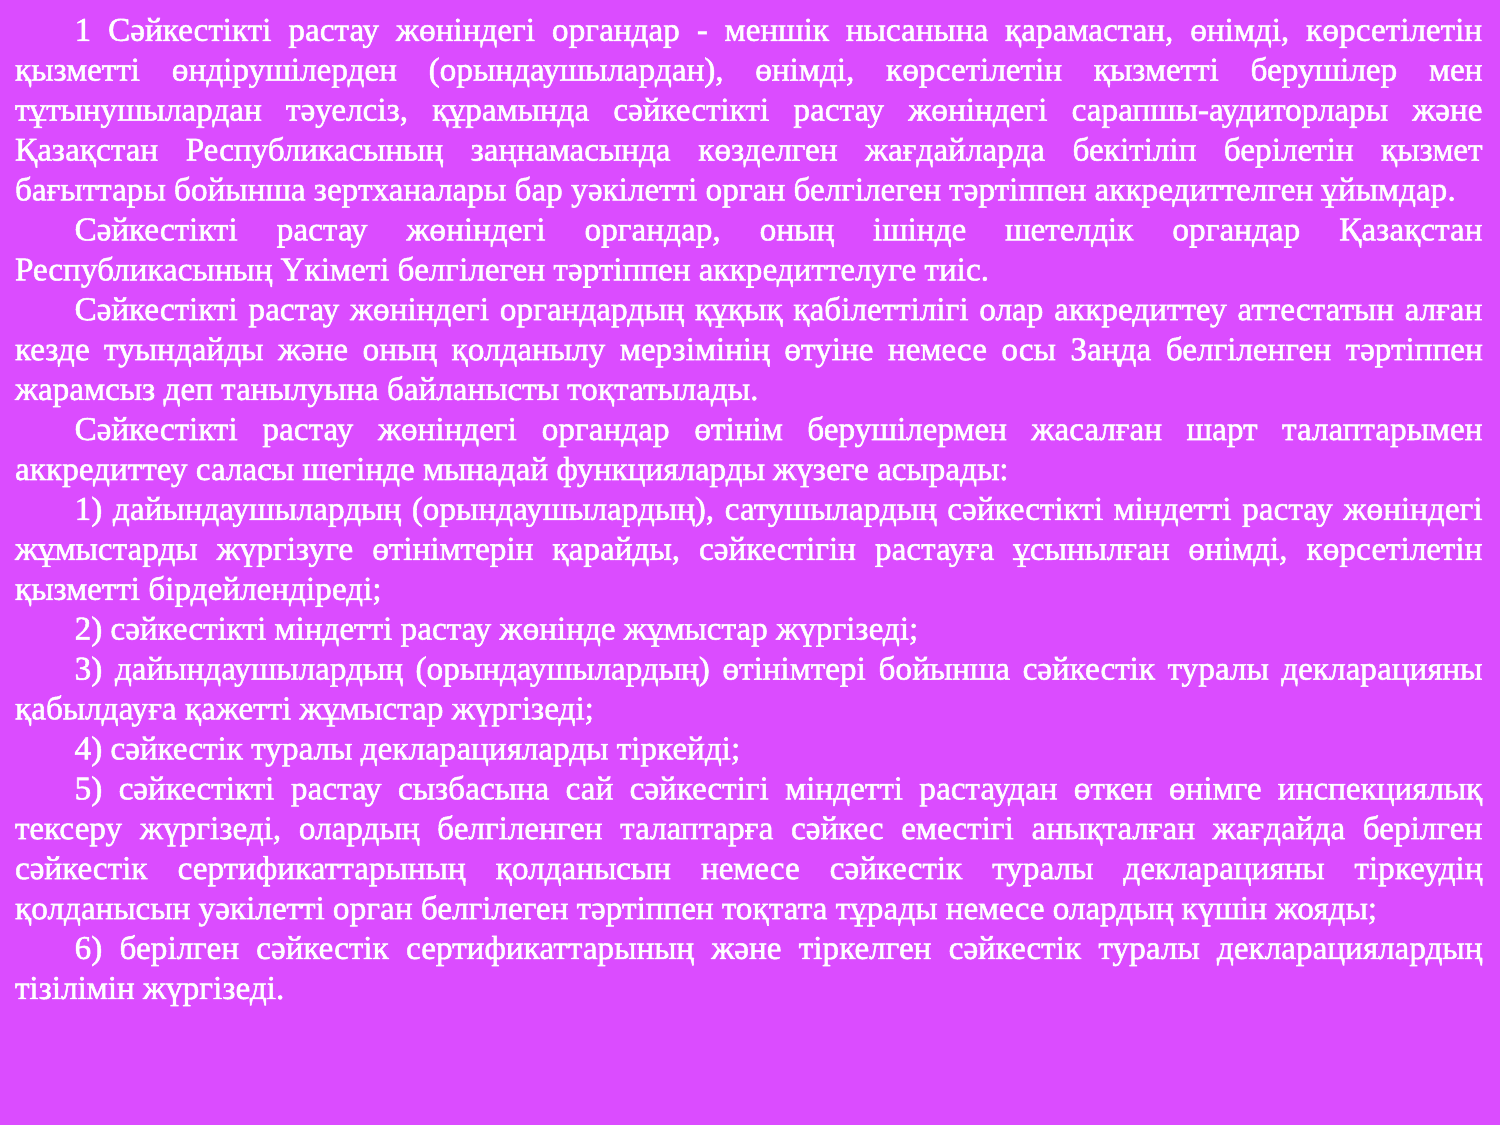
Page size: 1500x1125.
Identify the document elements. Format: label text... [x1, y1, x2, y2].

list 1 Сәйкестiктi растау жөнiндегi органдар - меншiк нысанына қарамастан, өнiмдi, көрсетiлетiн қызметтi өндiрушiлерден (орындаушылардан), өнiмдi, көрсетiлетiн қызметтi берушiлер мен тұтынушылардан тәуелсiз, құрамында сәйкестiктi растау жөнiндегi сарапшы-аудиторлары және Қазақстан Республикасының заңнамасында көзделген жағдайларда бекiтiлiп берiлетiн қызмет бағыттары бойынша зертханалары бар уәкiлеттi орган белгiлеген тәртiппен аккредиттелген ұйымдар. Сәйкестiктi растау жөнiндегi органдар, оның iшiнде шетелдiк органдар Қазақстан Республикасының Үкiметi белгiлеген тәртiппен аккредиттелуге тиiс. Сәйкестiктi растау жөнiндегi органдардың құқық қабiлеттiлiгi олар аккредиттеу аттестатын алған кезде туындайды және оның қолданылу мерзiмiнiң өтуiне немесе осы Заңда белгiленген тәртiппен жарамсыз деп танылуына байланысты тоқтатылады. Сәйкестiктi растау жөнiндегi органдар өтінiм берушiлермен жасалған шарт талаптарымен аккредиттеу саласы шегiнде мынадай функцияларды жүзеге асырады: 1) дайындаушылардың (орындаушылардың), сатушылардың сәйкестiктi мiндеттi растау жөнiндегi жұмыстарды жүргiзуге өтінімтерін қарайды, сәйкестiгiн растауға ұсынылған өнiмдi, көрсетiлетiн қызметтi бiрдейлендiредi; 2) сәйкестiктi мiндеттi растау жөнiнде жұмыстар жүргiзедi; 3) дайындаушылардың (орындаушылардың) өтiнiмтерi бойынша сәйкестiк туралы декларацияны қабылдауға қажеттi жұмыстар жүргiзедi; 4) сәйкестiк туралы декларацияларды тiркейдi; 5) сәйкестiктi растау сызбасына сай сәйкестiгi мiндеттi растаудан өткен өнiмге инспекциялық тексеру жүргiзедi, олардың белгiленген талаптарға сәйкес еместiгi анықталған жағдайда берiлген сәйкестiк сертификаттарының қолданысын немесе сәйкестiк туралы декларацияны тiркеудiң қолданысын уәкiлеттi орган белгiлеген тәртiппен тоқтата тұрады немесе олардың күшiн жояды; 6) берiлген сәйкестiк сертификаттарының және тiркелген сәйкестiк туралы декларациялардың тiзiлiмiн жүргiзедi. [0, 0, 1500, 1125]
